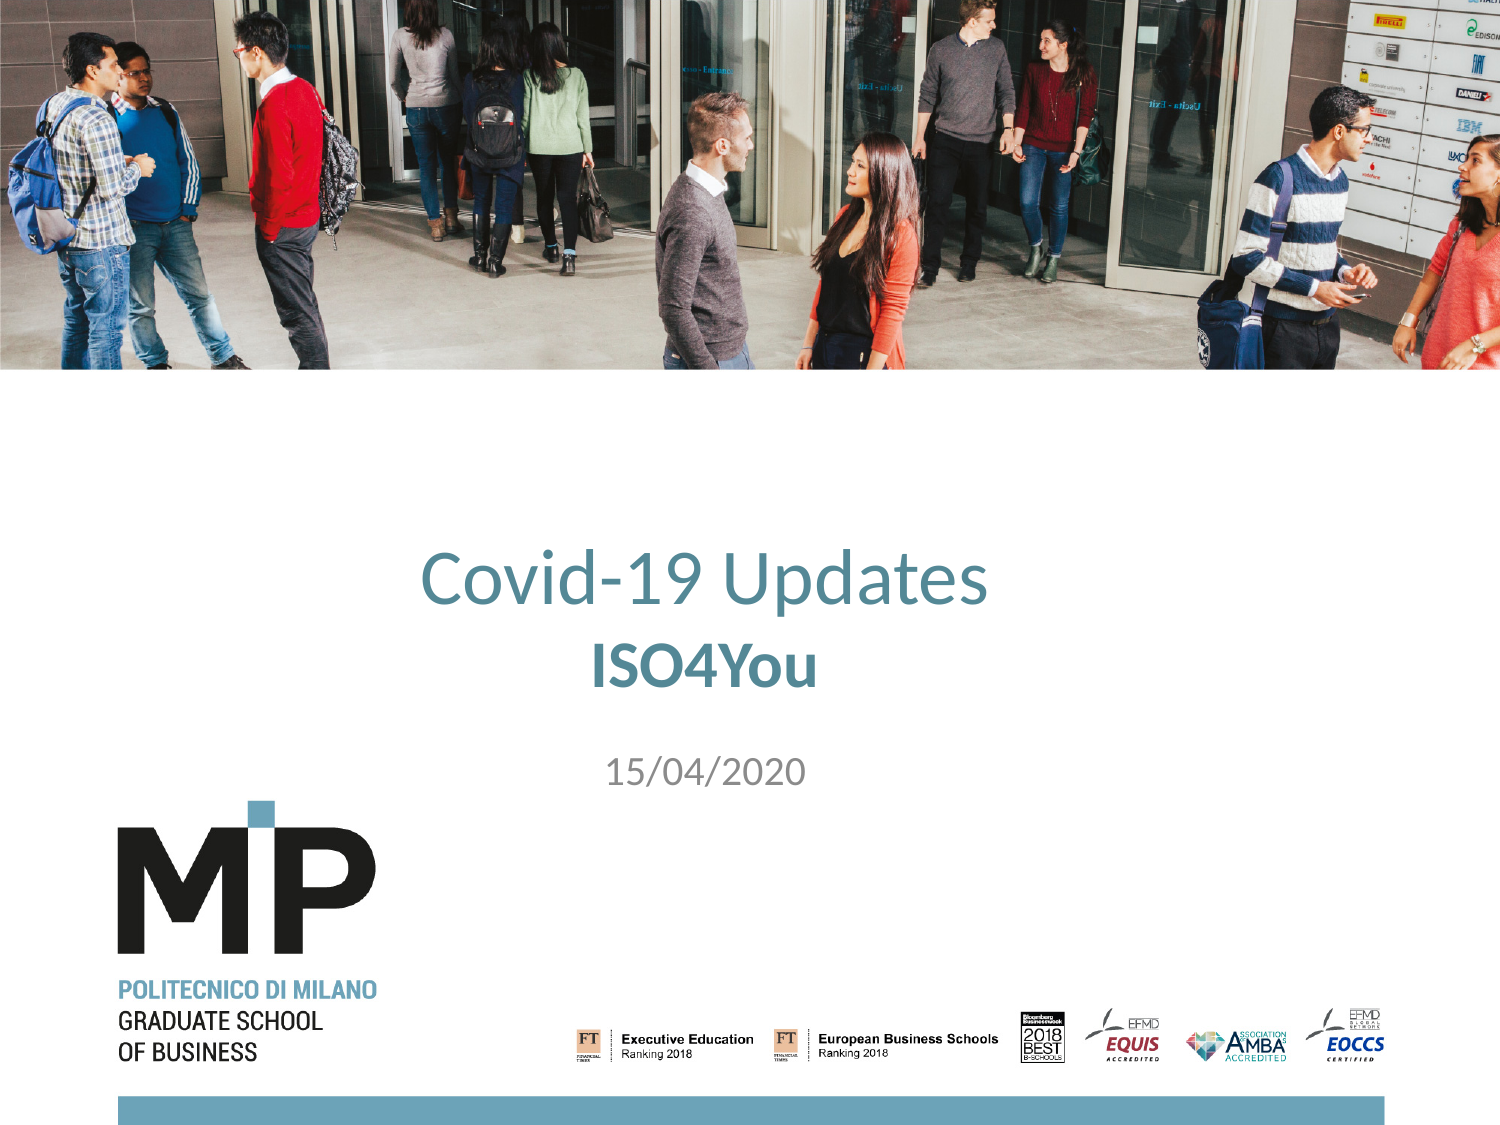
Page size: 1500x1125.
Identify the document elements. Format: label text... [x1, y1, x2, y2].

picture [0, 0, 1500, 1125]
title Covid-19 Updates ISO4You [42, 517, 1368, 672]
subtitle 15/04/2020 [69, 736, 1341, 832]
